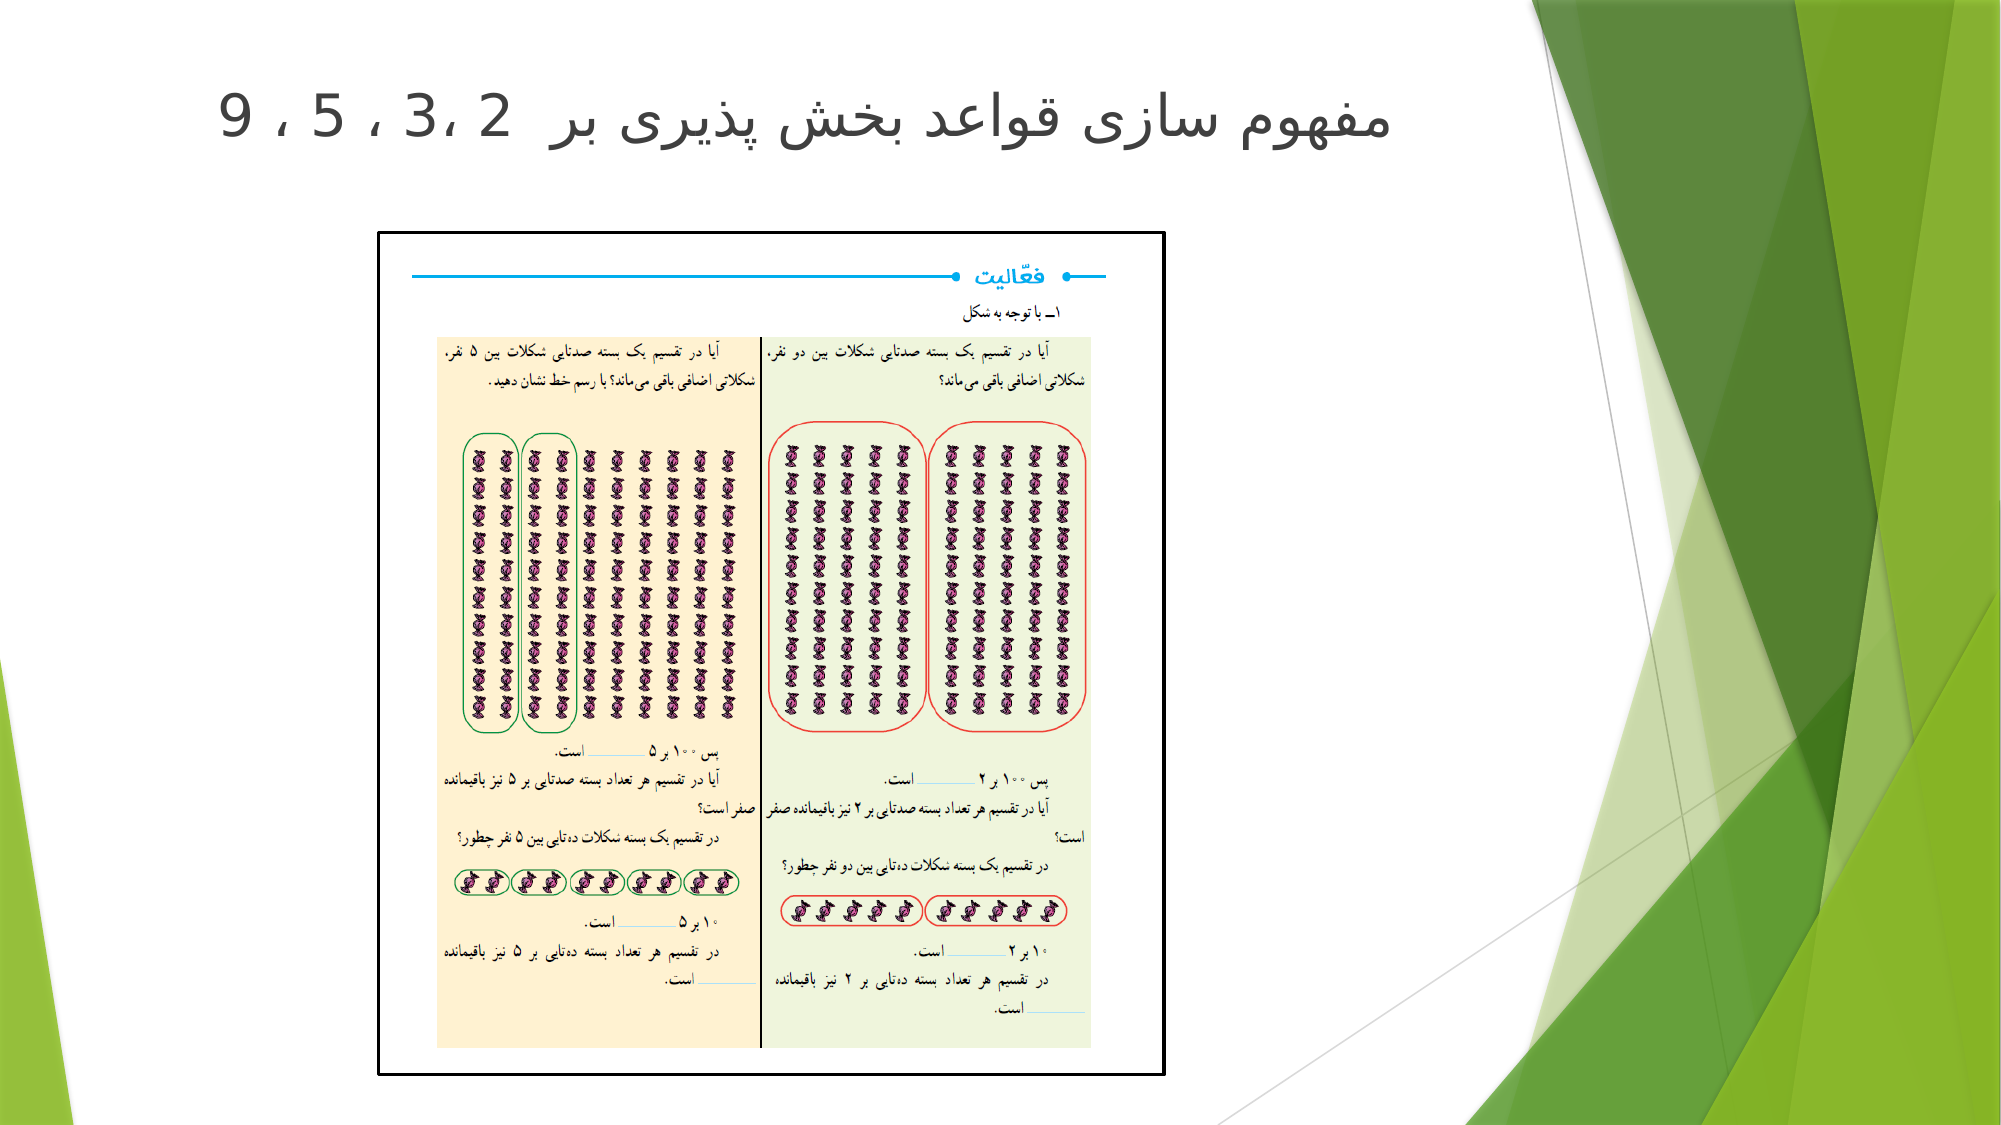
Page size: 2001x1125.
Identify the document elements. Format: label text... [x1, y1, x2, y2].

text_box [378, 231, 1165, 1076]
list مفهوم سازی قواعد بخش پذیری بر 2 ،3 ، 5 ، 9 [113, 70, 1498, 1052]
